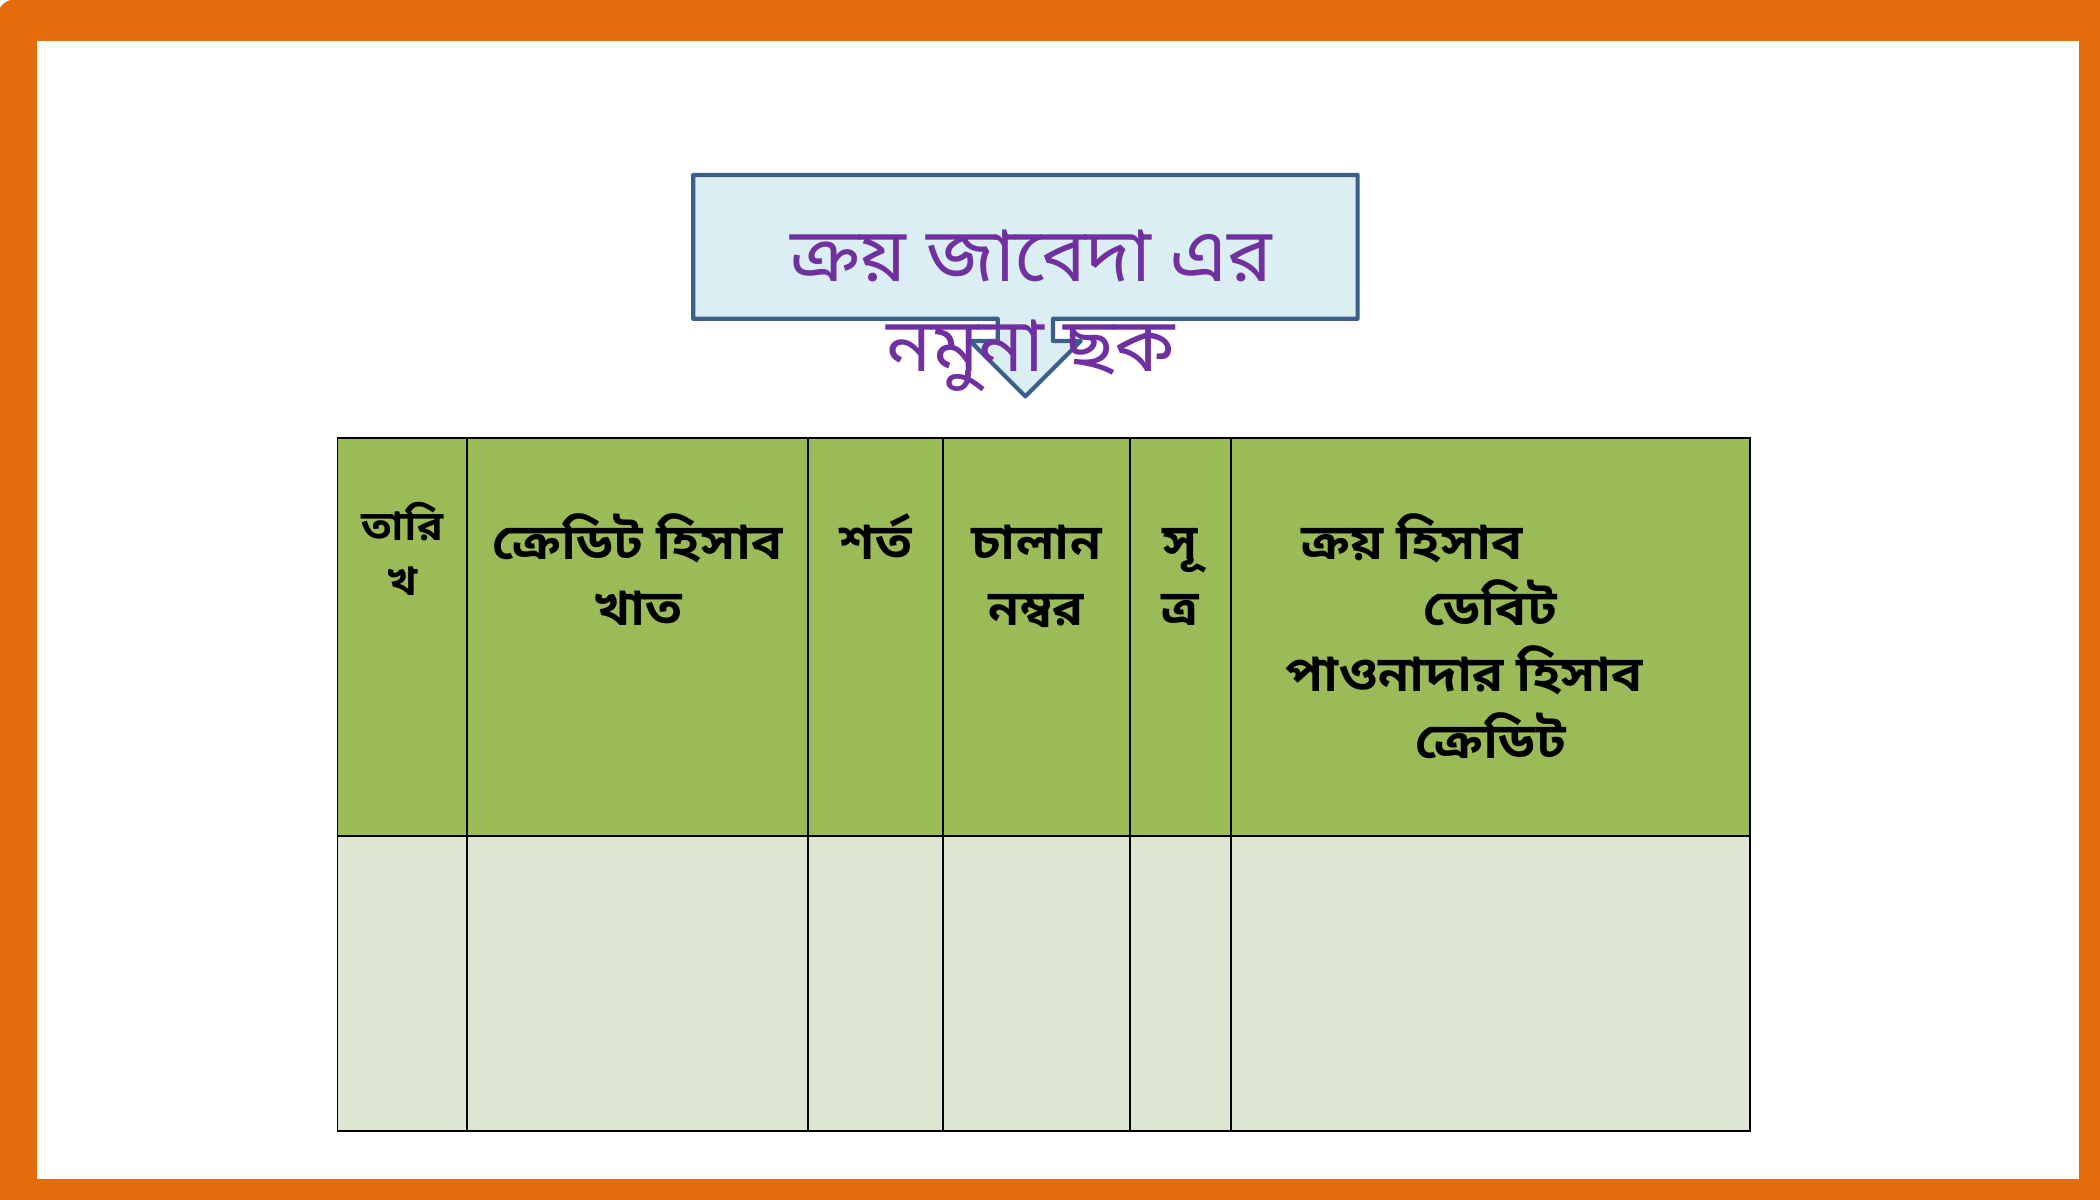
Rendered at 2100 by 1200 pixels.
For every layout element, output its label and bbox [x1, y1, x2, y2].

text_box [14, 18, 2100, 1200]
text_box [692, 174, 1358, 397]
